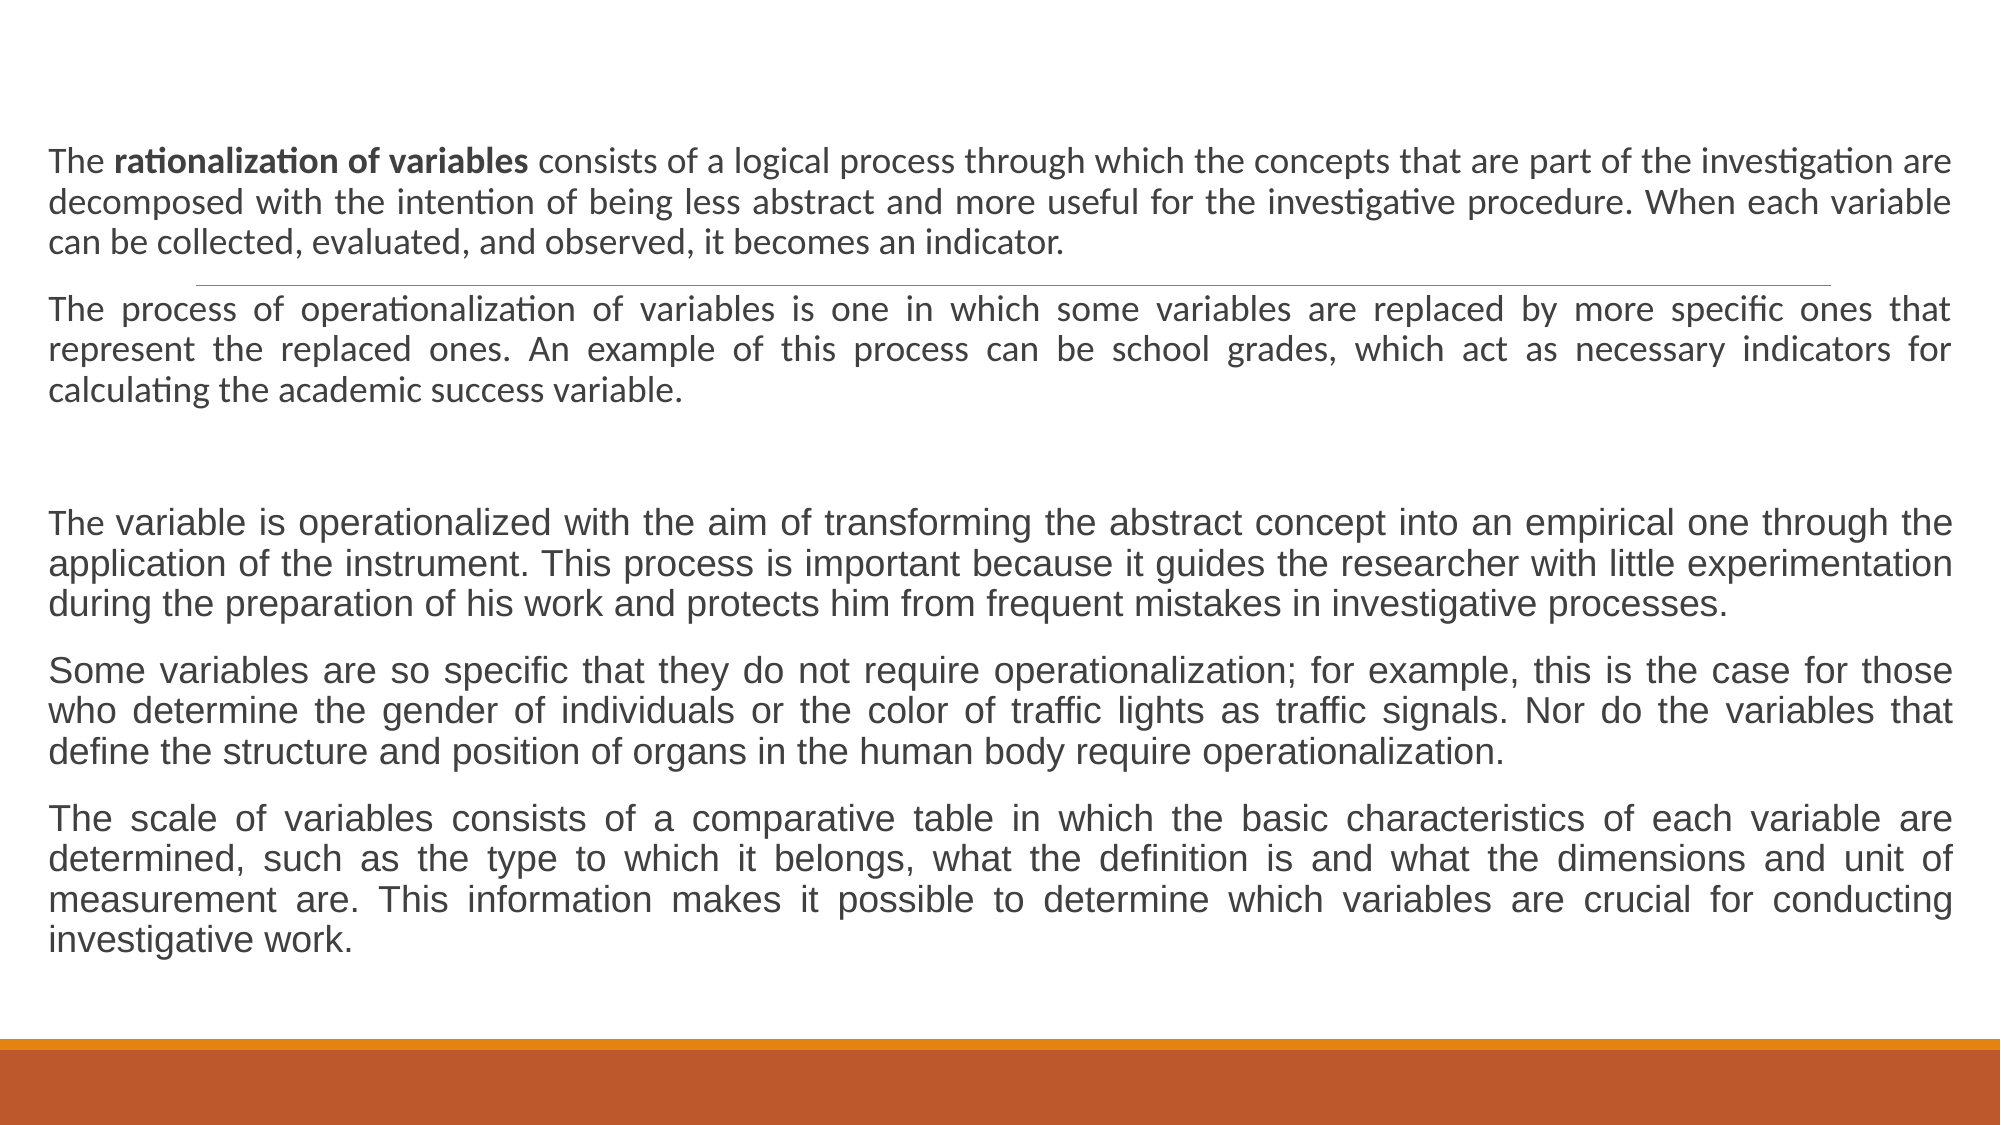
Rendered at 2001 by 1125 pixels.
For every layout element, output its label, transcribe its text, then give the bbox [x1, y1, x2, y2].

list The rationalization of variables consists of a logical process through which the concepts that are part of the investigation are decomposed with the intention of being less abstract and more useful for the investigative procedure. When each variable can be collected, evaluated, and observed, it becomes an indicator. The process of operationalization of variables is one in which some variables are replaced by more specific ones that represent the replaced ones. An example of this process can be school grades, which act as necessary indicators for calculating the academic success variable. The variable is operationalized with the aim of transforming the abstract concept into an empirical one through the application of the instrument. This process is important because it guides the researcher with little experimentation during the preparation of his work and protects him from frequent mistakes in investigative processes. Some variables are so specific that they do not require operationalization; for example, this is the case for those who determine the gender of individuals or the color of traffic lights as traffic signals. Nor do the variables that define the structure and position of organs in the human body require operationalization. The scale of variables consists of a comparative table in which the basic characteristics of each variable are determined, such as the type to which it belongs, what the definition is and what the dimensions and unit of measurement are. This information makes it possible to determine which variables are crucial for conducting investigative work. [33, 133, 1955, 1007]
